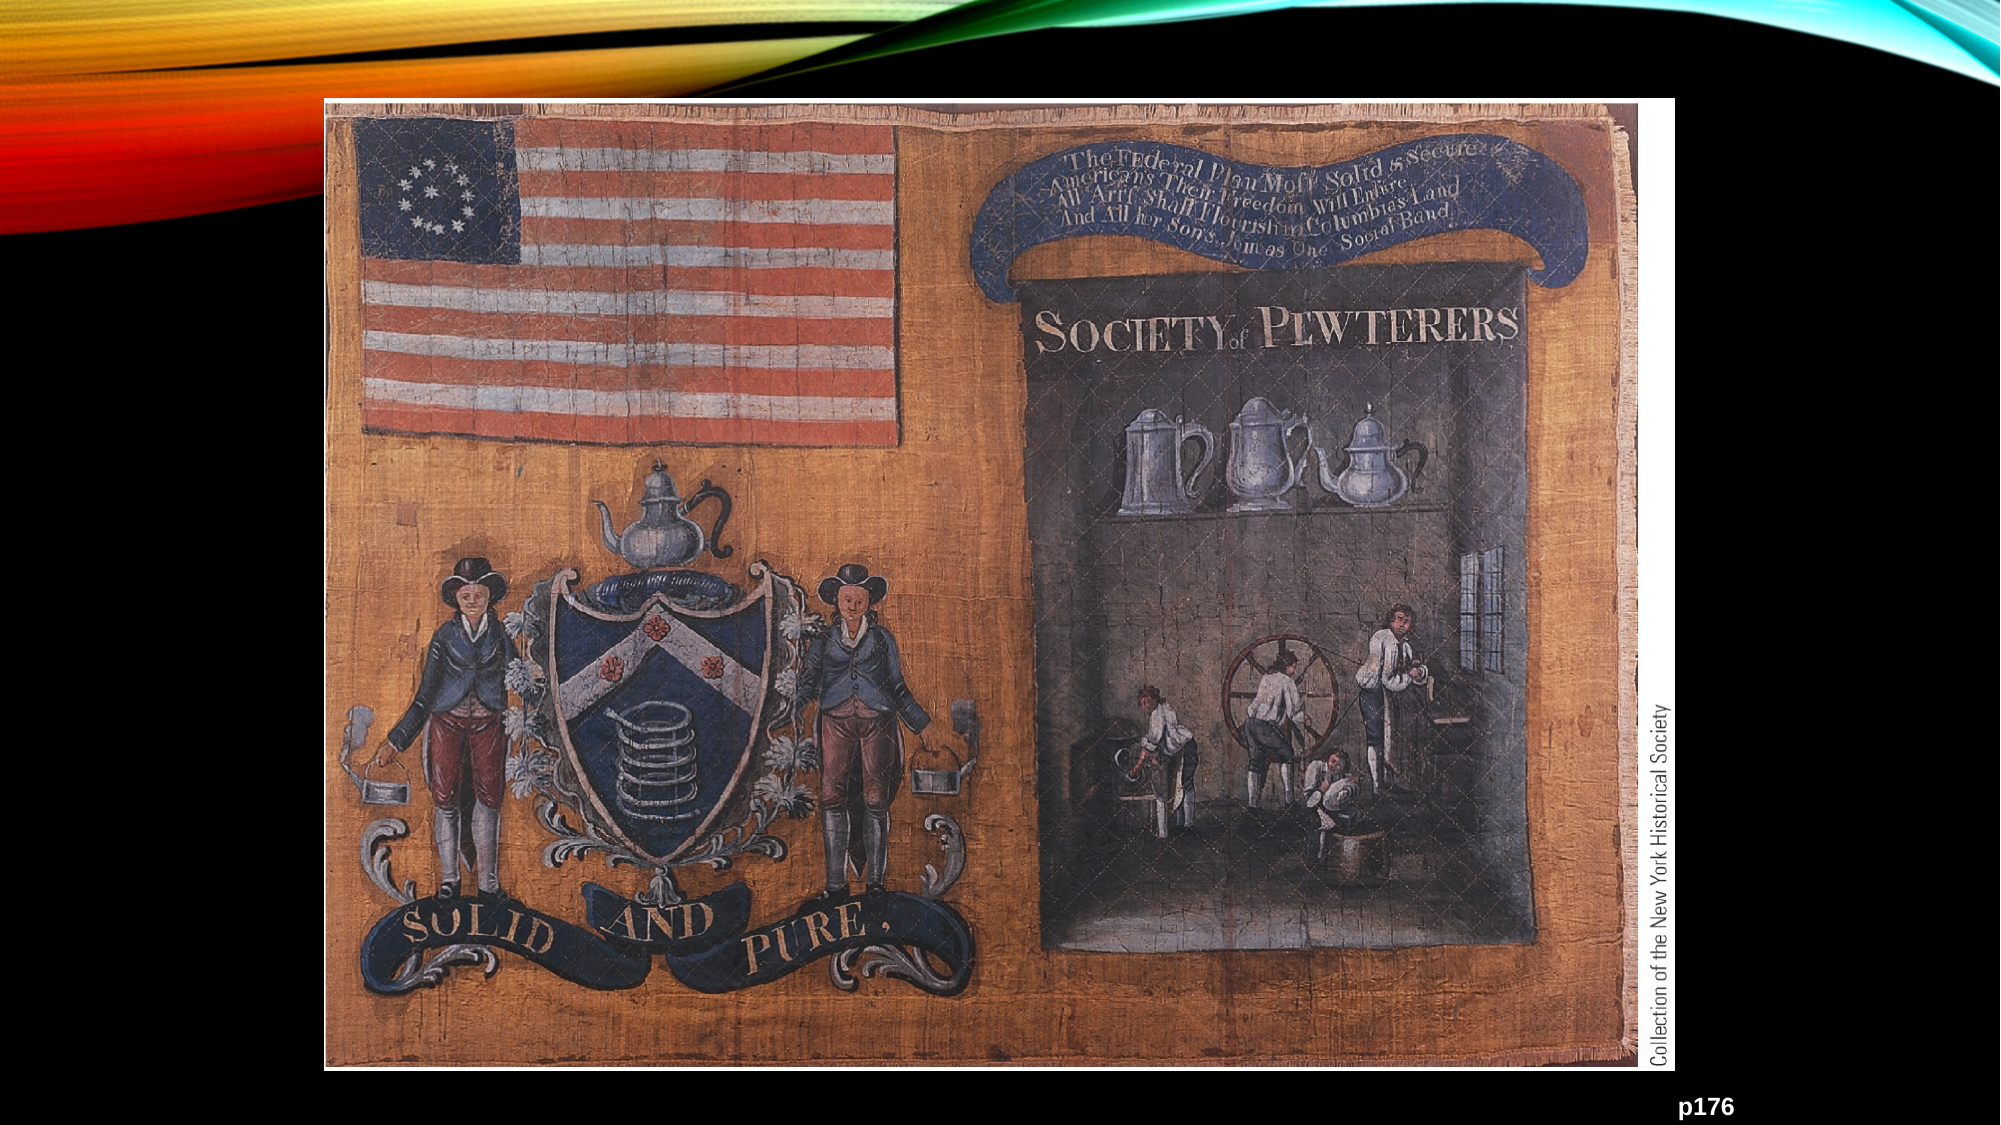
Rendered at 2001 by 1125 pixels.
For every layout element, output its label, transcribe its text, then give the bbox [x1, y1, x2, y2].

text_box p176 [1648, 1083, 1750, 1125]
picture [0, 0, 2000, 1071]
